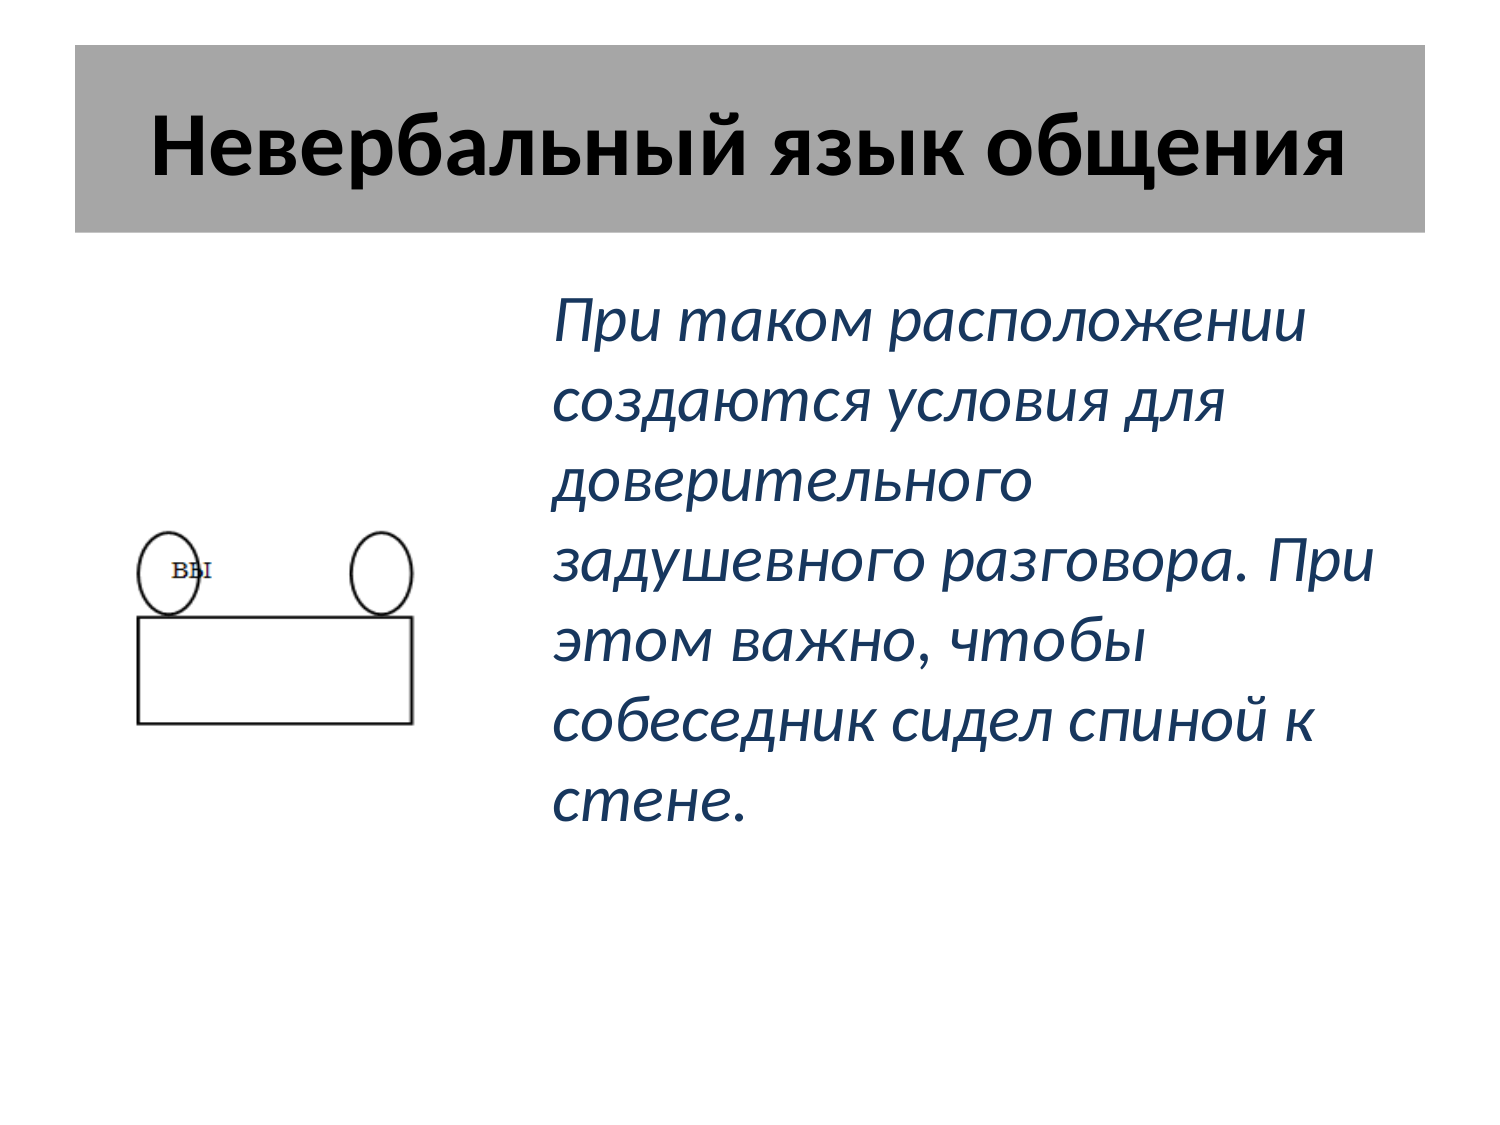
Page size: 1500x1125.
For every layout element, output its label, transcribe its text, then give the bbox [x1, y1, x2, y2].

title Невербальный язык общения [75, 45, 1425, 233]
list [88, 502, 467, 765]
list При таком расположении создаются условия для доверительного задушевного разговора. При этом важно, чтобы собеседник сидел спиной к стене. [537, 267, 1424, 1010]
